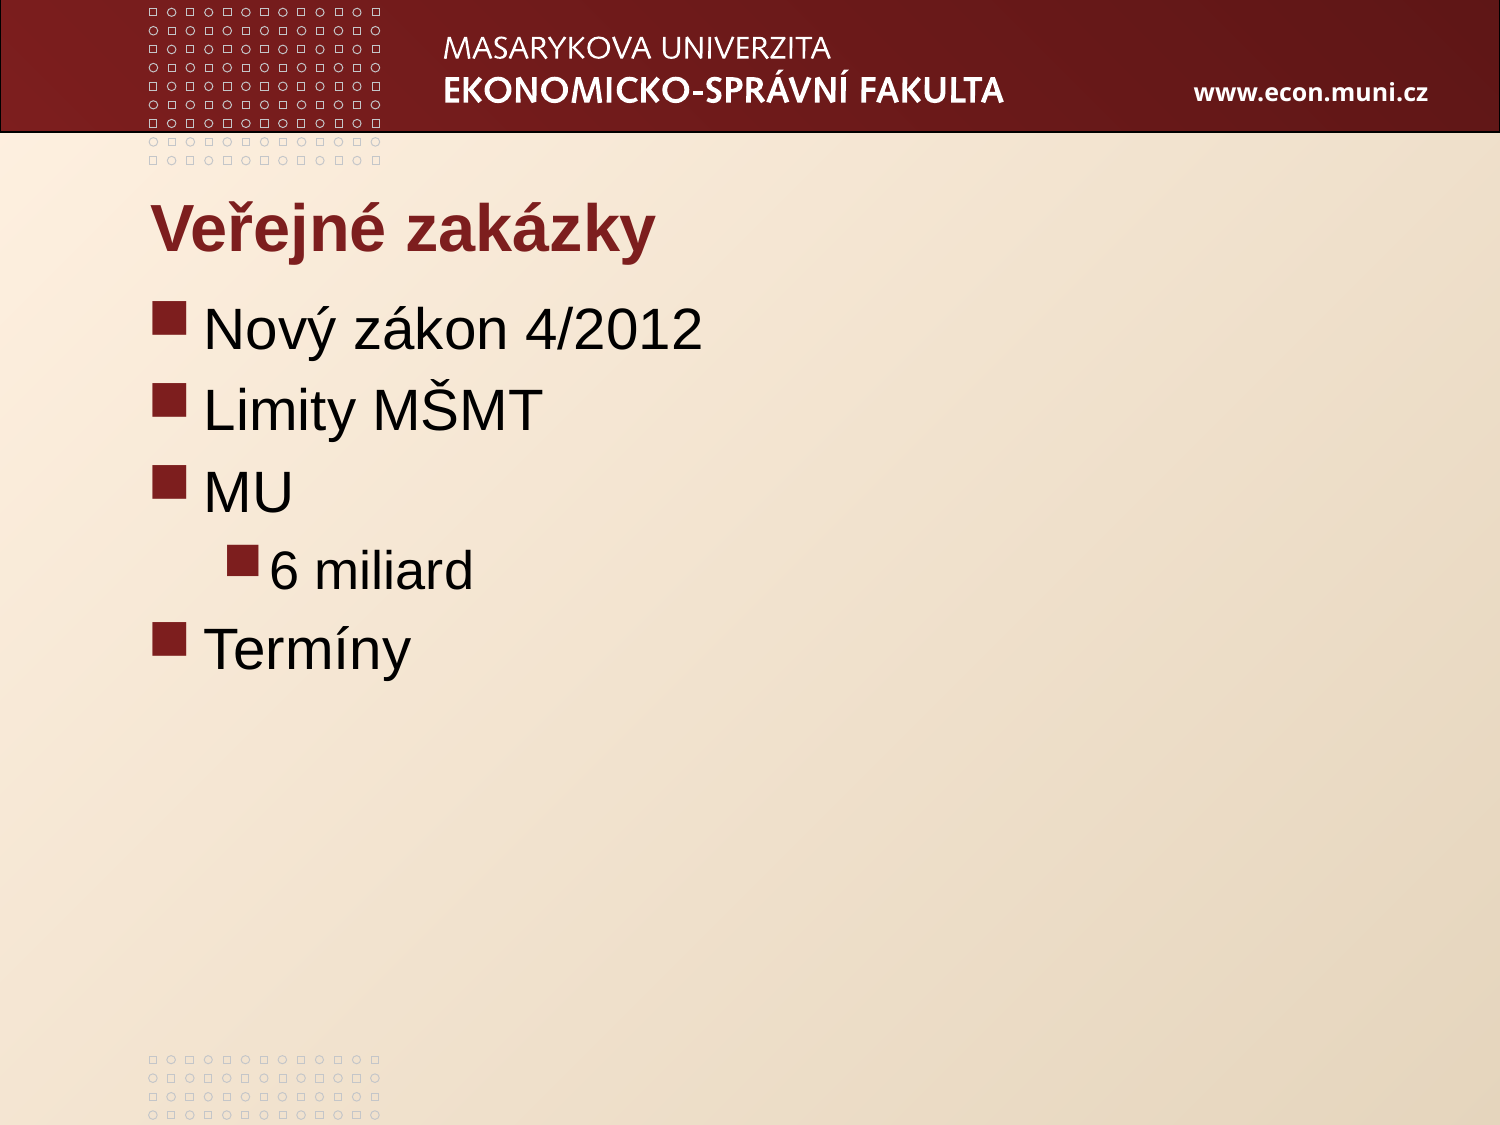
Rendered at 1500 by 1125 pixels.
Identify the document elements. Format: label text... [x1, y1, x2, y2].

list Nový zákon 4/2012 Limity MŠMT MU 6 miliard Termíny [147, 290, 1423, 1006]
title Veřejné zakázky [149, 184, 1426, 268]
